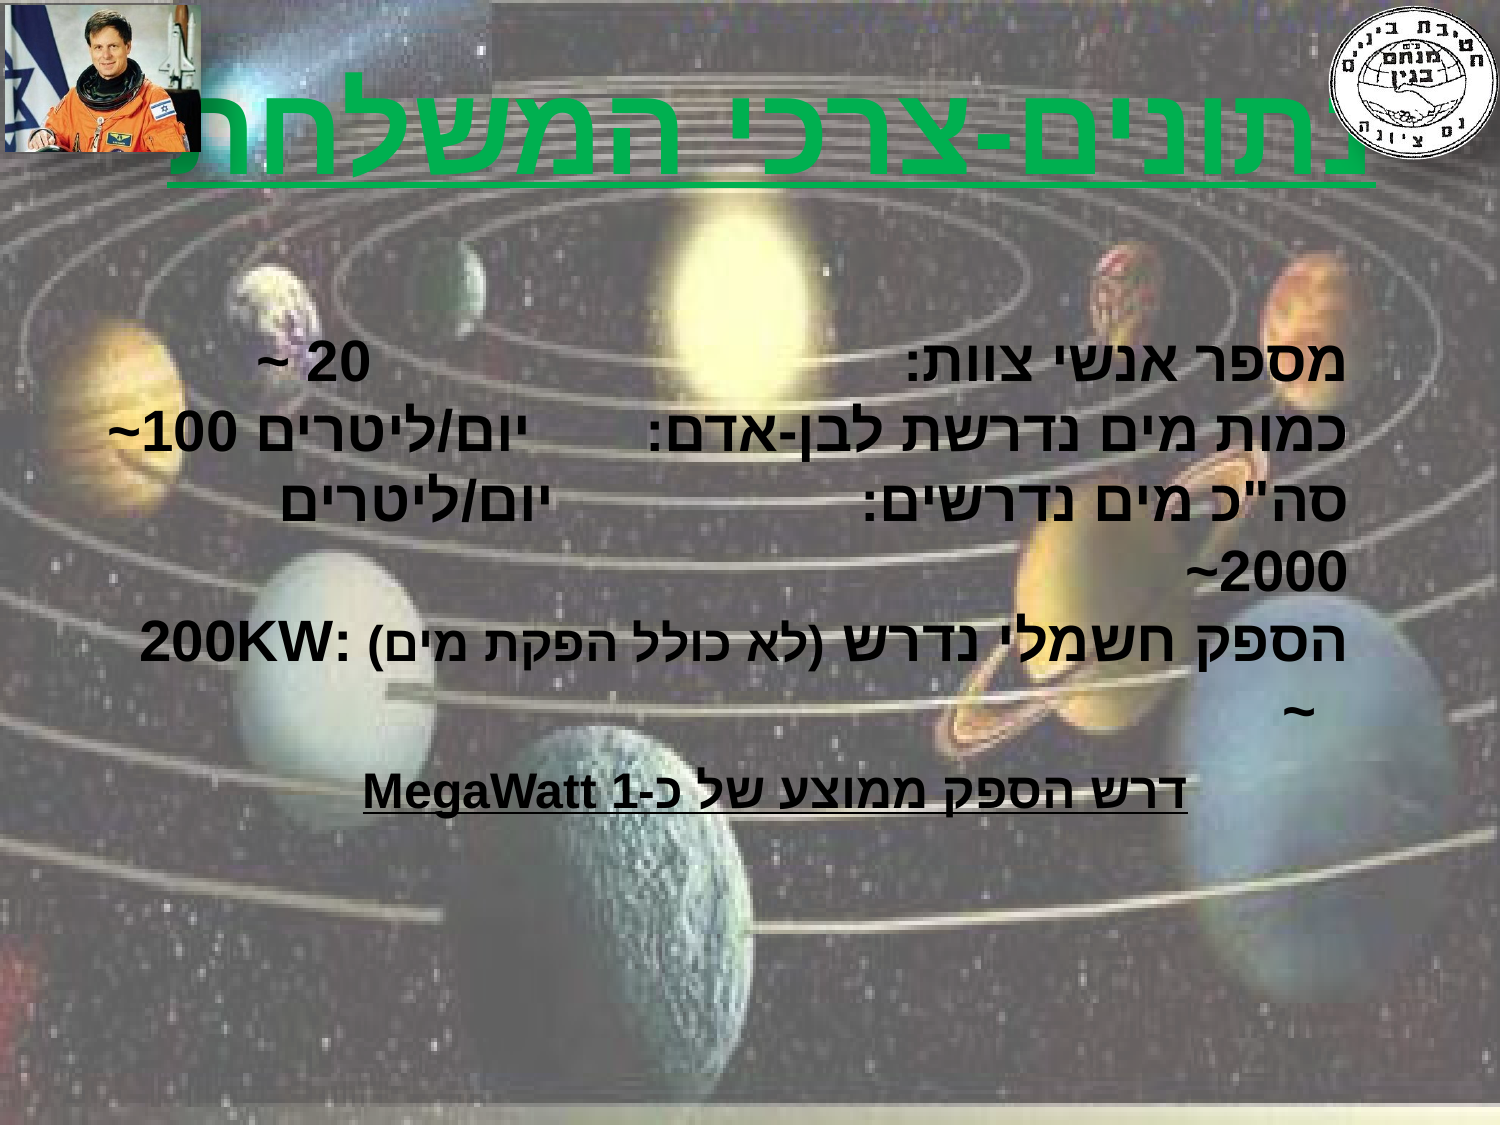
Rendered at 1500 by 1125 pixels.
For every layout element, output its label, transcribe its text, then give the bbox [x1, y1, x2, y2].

picture [1328, 5, 1499, 160]
text_box דרש הספק ממוצע של כ-1 MegaWatt [289, 751, 1262, 827]
text_box מספר אנשי צוות: 20 ~ כמות מים נדרשת לבן-אדם: יום/ליטרים 100~ סה"כ מים נדרשים: יום/ליטרים 2000~ הספק חשמלי נדרש (לא כולל הפקת מים) :200KW ~ [88, 268, 1365, 820]
picture [5, 5, 201, 153]
text_box נתונים-צרכי המשלחת [43, 42, 1500, 268]
